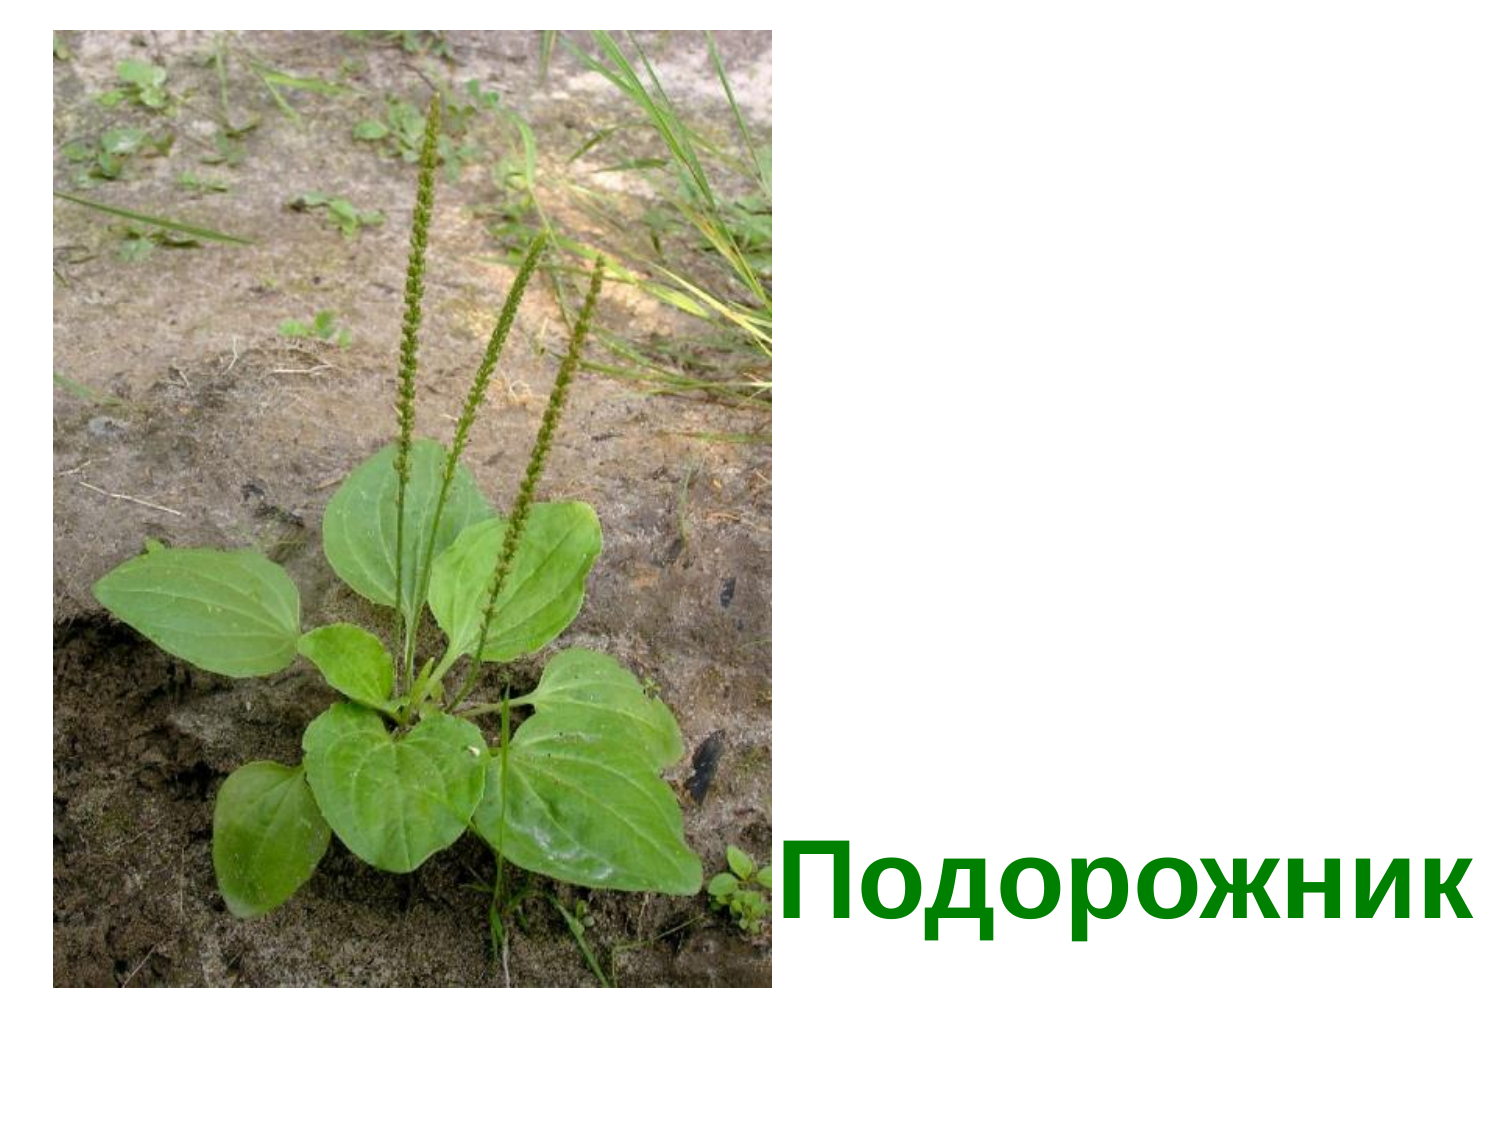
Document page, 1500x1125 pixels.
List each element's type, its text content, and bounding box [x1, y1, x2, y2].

list Подорожник [761, 798, 1500, 1000]
picture [52, 30, 772, 989]
